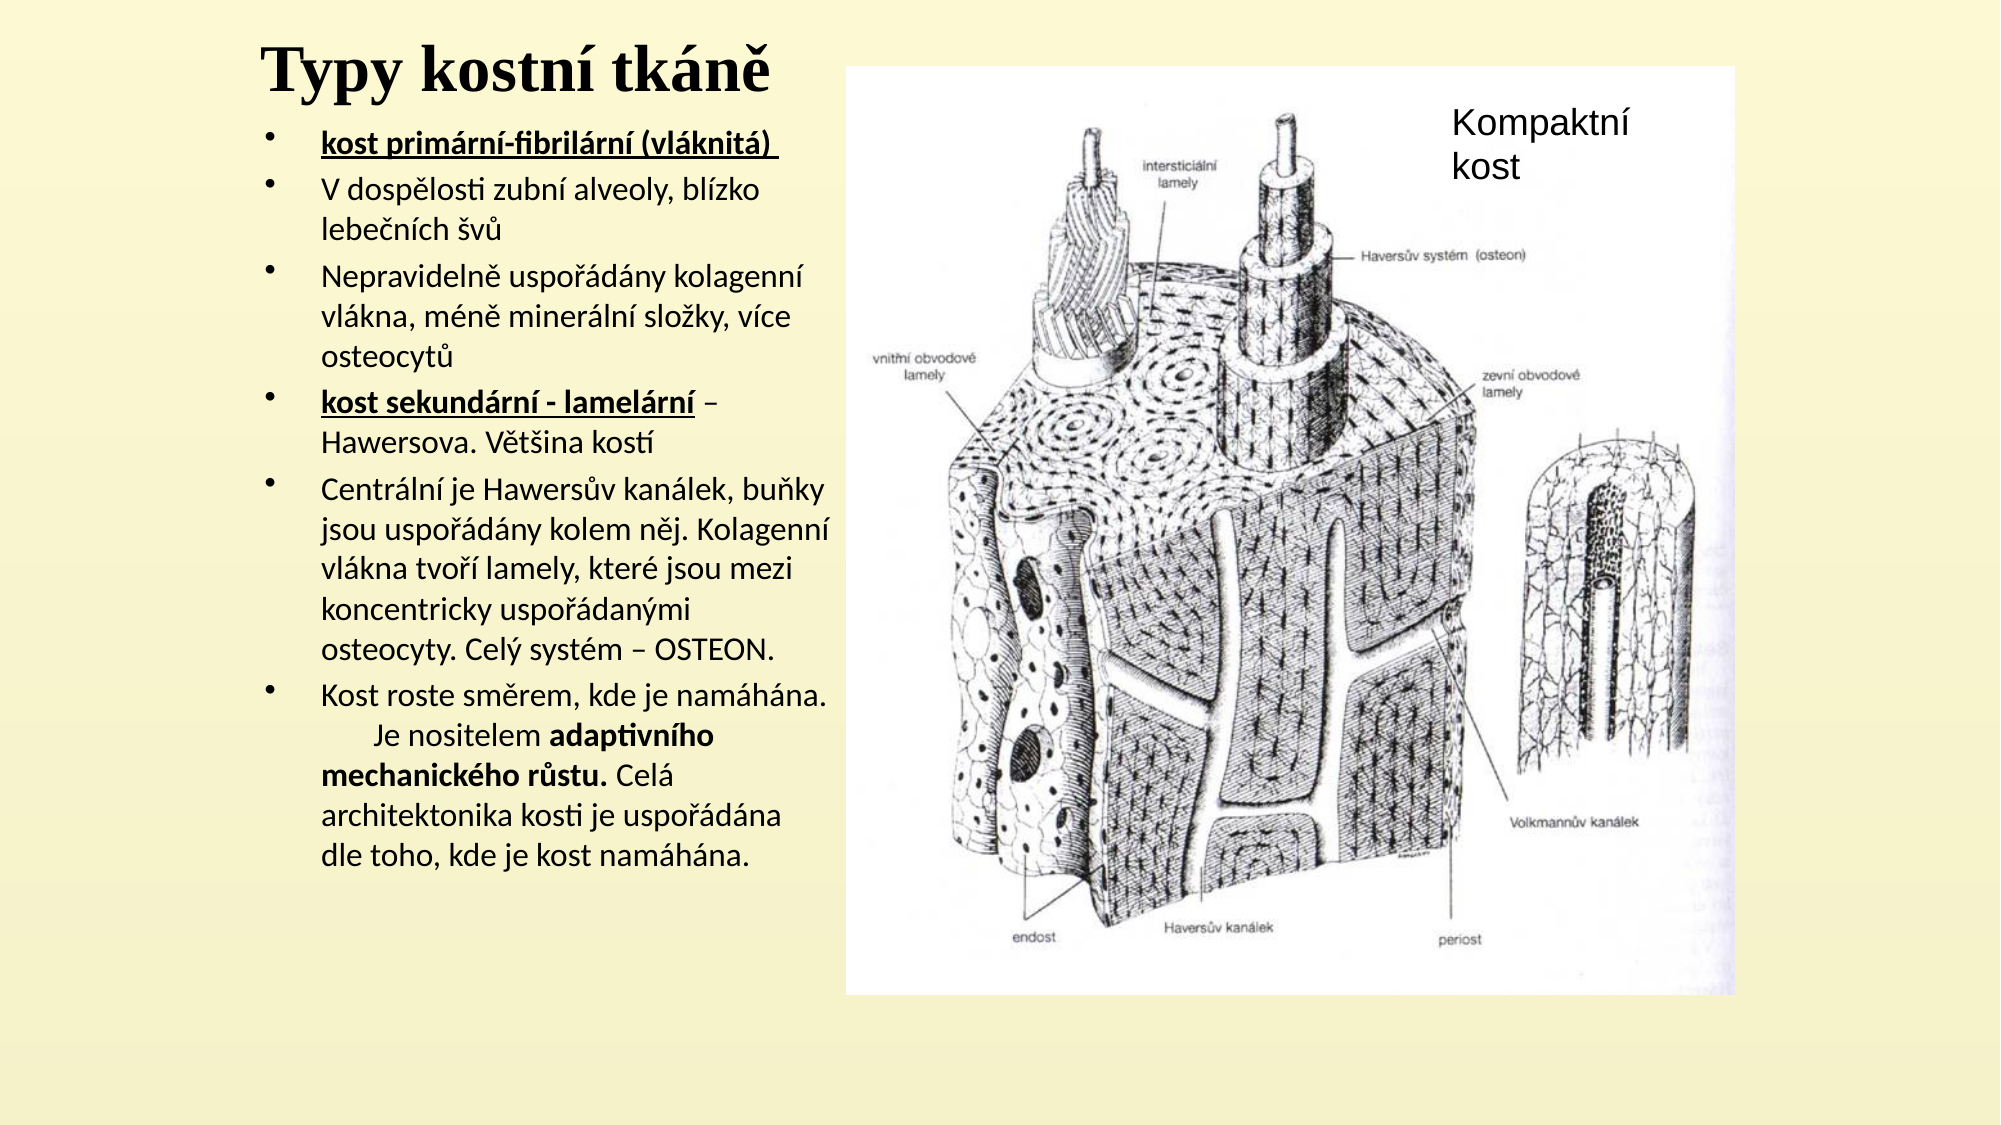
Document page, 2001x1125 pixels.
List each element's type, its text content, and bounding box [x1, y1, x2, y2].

title Typy kostní tkáně [245, 3, 827, 138]
text_box kost primární-fibrilární (vláknitá) V dospělosti zubní alveoly, blízko lebečních švů Nepravidelně uspořádány kolagenní vlákna, méně minerální složky, více osteocytů kost sekundární - lamelární – Hawersova. Většina kostí Centrální je Hawersův kanálek, buňky jsou uspořádány kolem něj. Kolagenní vlákna tvoří lamely, které jsou mezi koncentricky uspořádanými osteocyty. Celý systém – OSTEON. Kost roste směrem, kde je namáhána. Je nositelem adaptivního mechanického růstu. Celá architektonika kosti je uspořádána dle toho, kde je kost namáhána. [249, 113, 847, 1068]
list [846, 66, 1735, 995]
